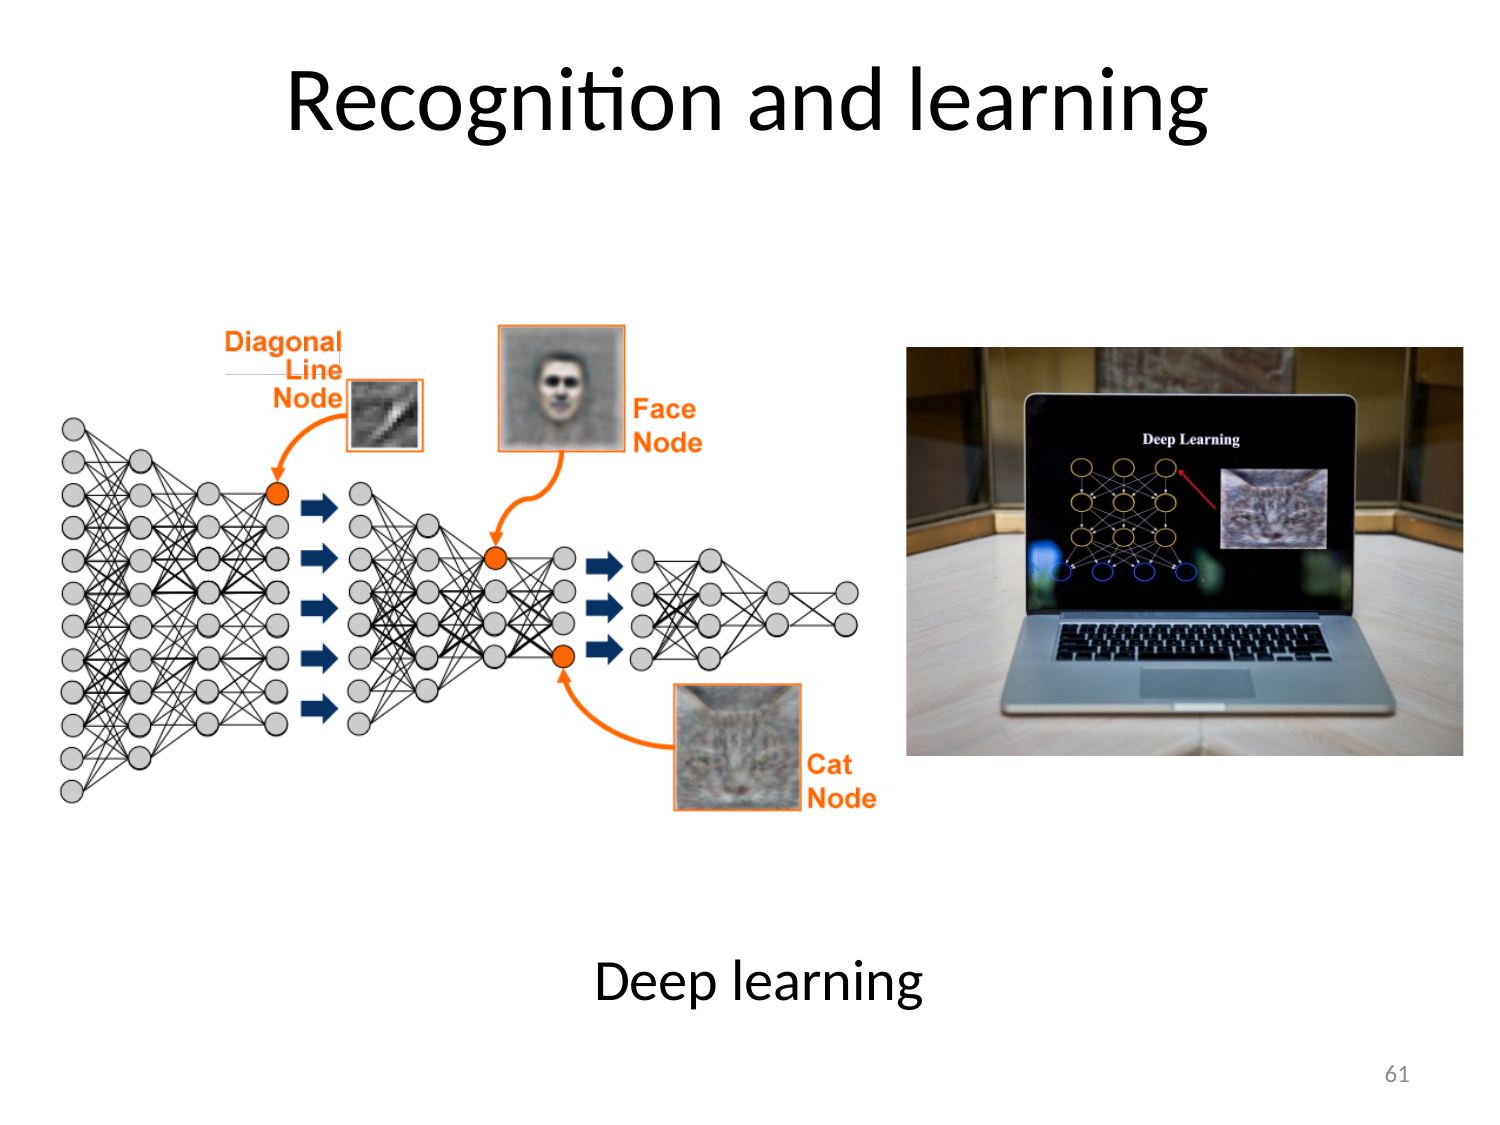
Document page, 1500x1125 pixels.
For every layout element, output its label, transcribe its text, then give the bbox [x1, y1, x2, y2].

text_box Deep learning [457, 934, 1061, 1020]
picture [36, 310, 884, 820]
title Recognition and learning [73, 0, 1424, 188]
picture [906, 347, 1464, 757]
slide_number 61 [1074, 1042, 1425, 1103]
